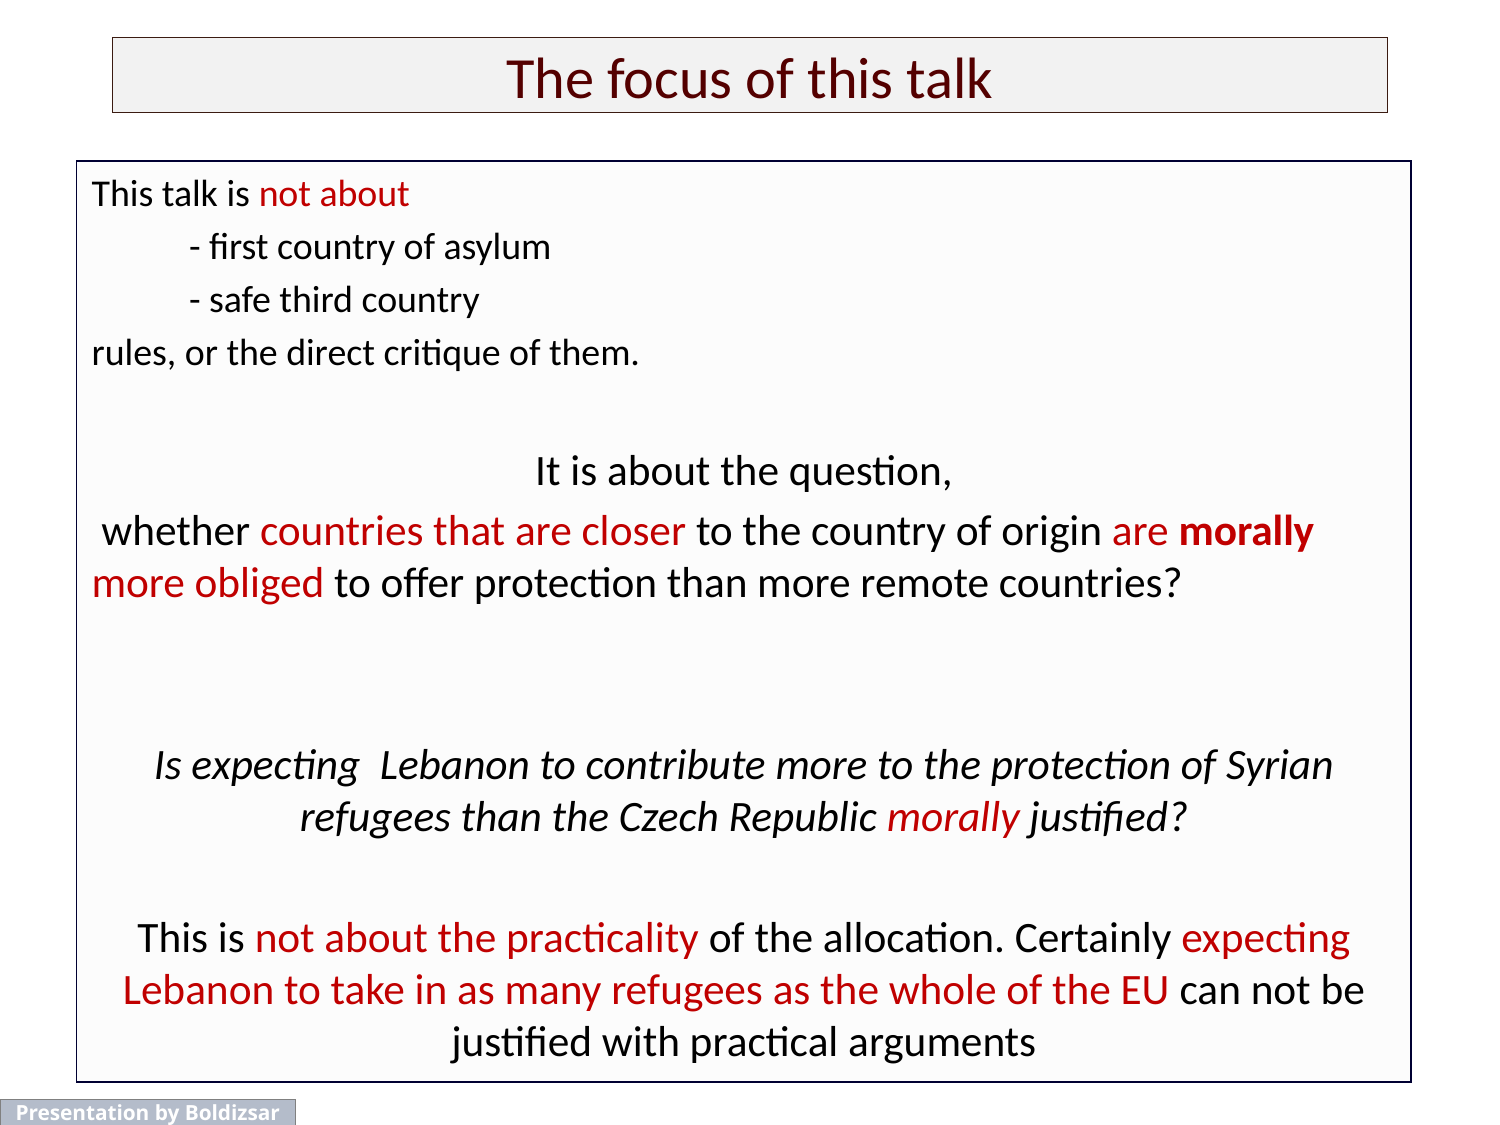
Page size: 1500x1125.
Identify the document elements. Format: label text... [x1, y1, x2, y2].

title The focus of this talk [112, 37, 1388, 113]
list This talk is not about - first country of asylum - safe third country rules, or the direct critique of them. It is about the question, whether countries that are closer to the country of origin are morally more obliged to offer protection than more remote countries? Is expecting Lebanon to contribute more to the protection of Syrian refugees than the Czech Republic morally justified? This is not about the practicality of the allocation. Certainly expecting Lebanon to take in as many refugees as the whole of the EU can not be justified with practical arguments [76, 160, 1412, 1083]
